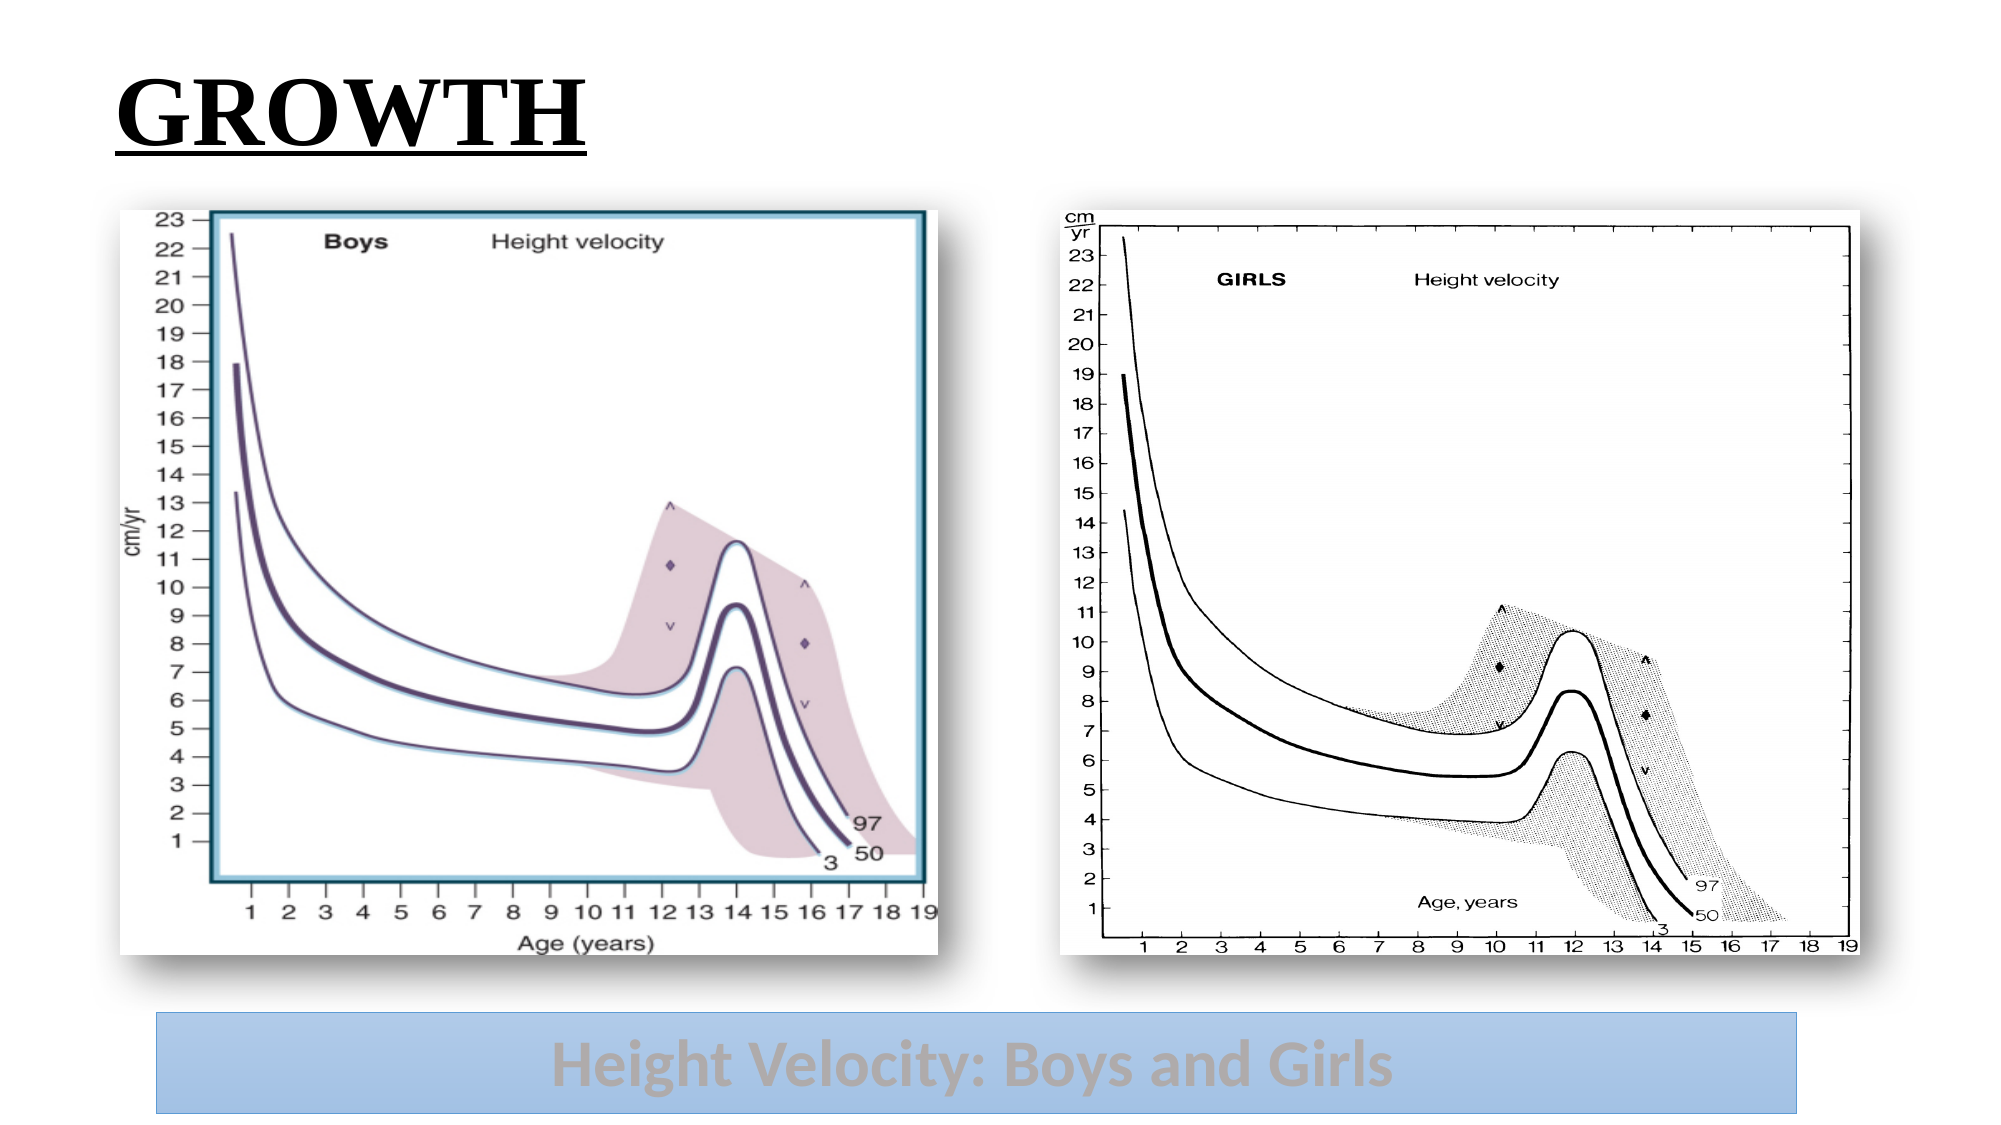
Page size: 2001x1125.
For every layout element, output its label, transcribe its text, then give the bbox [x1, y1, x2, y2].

picture [1060, 210, 1860, 955]
text_box Height Velocity: Boys and Girls [156, 1012, 1797, 1114]
title GROWTH [99, 19, 1734, 207]
picture [120, 210, 938, 955]
